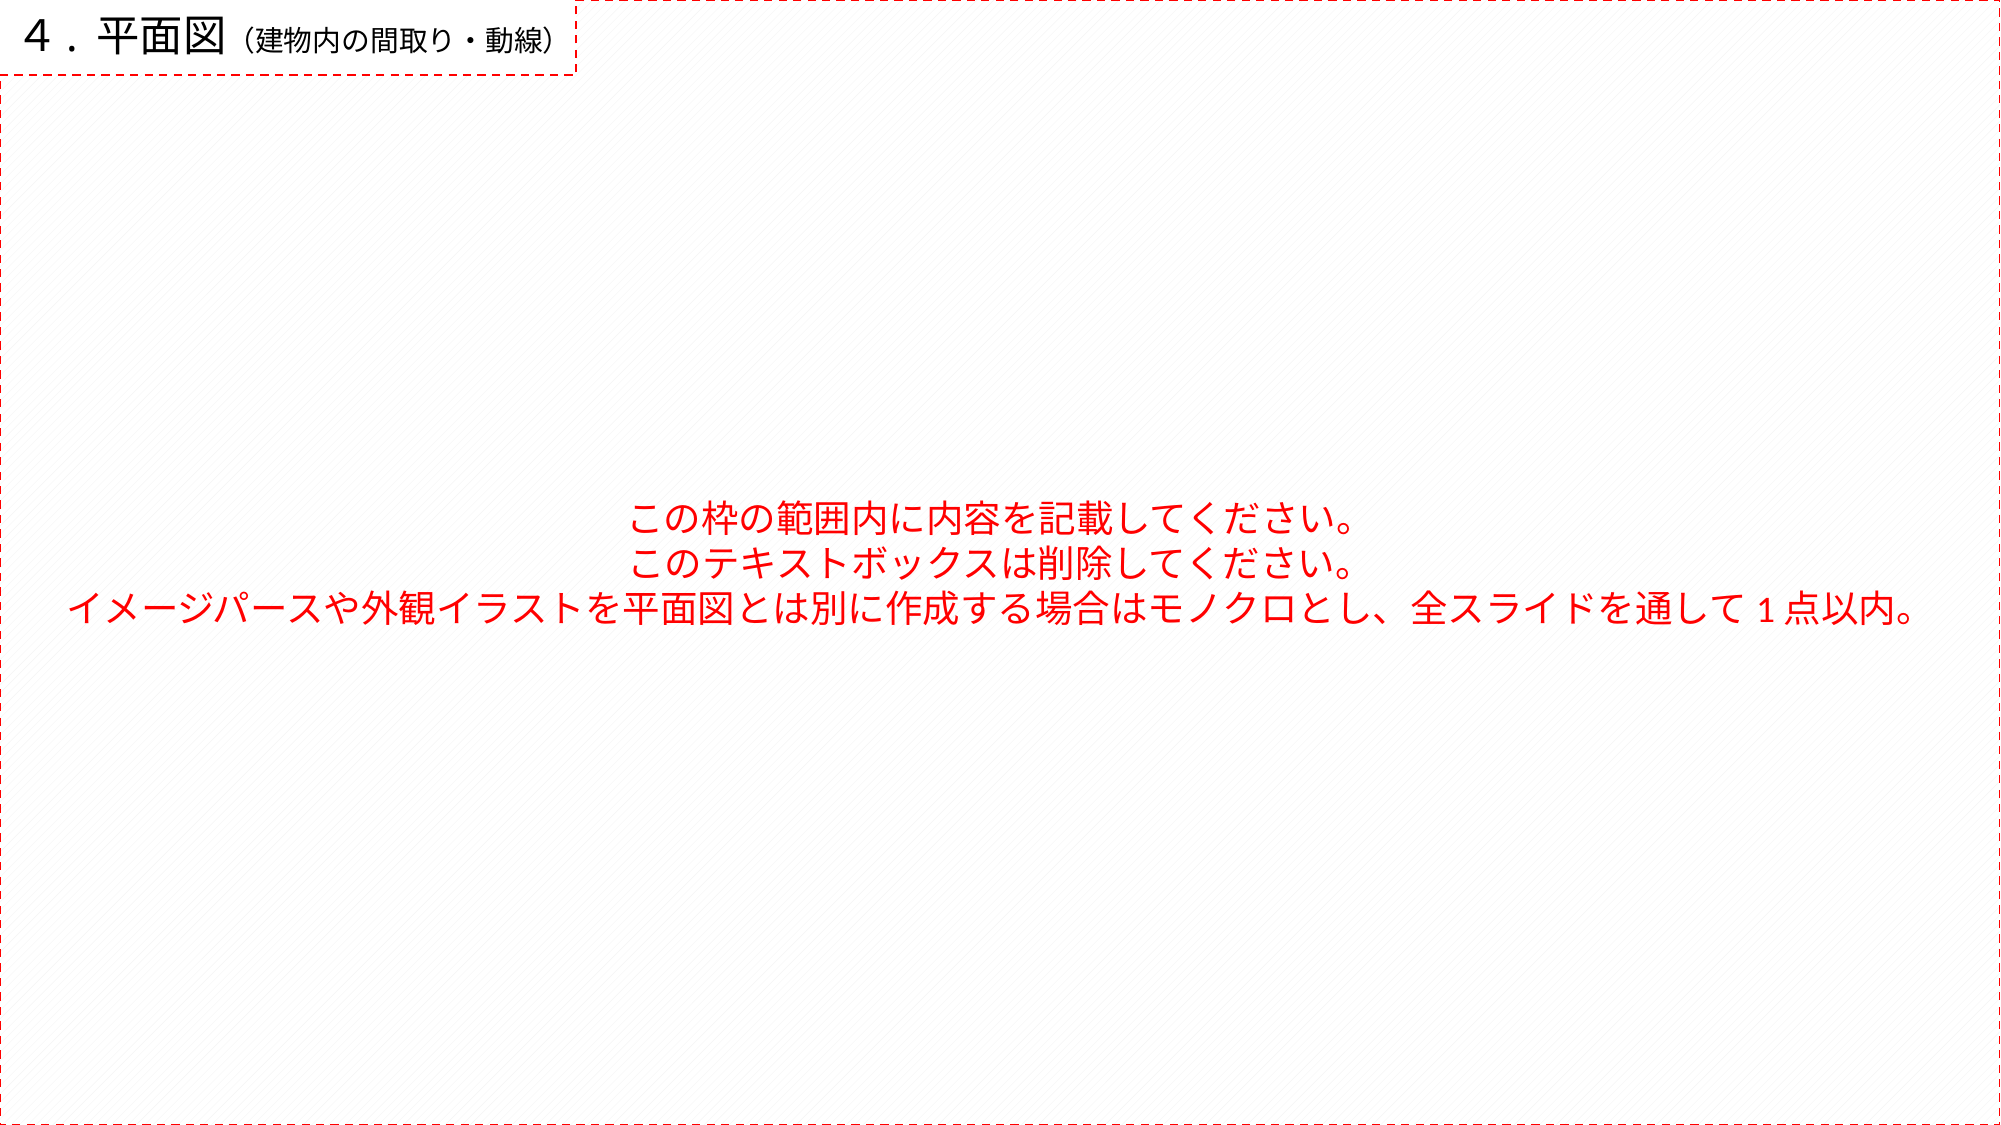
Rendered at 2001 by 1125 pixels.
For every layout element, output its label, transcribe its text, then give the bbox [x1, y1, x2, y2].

title ４. 平面図（建物内の間取り・動線） [0, 0, 576, 74]
text_box この枠の範囲内に内容を記載してください。 このテキストボックスは削除してください。 イメージパースや外観イラストを平面図とは別に作成する場合はモノクロとし、全スライドを通して1点以内。 [0, 0, 2000, 1125]
